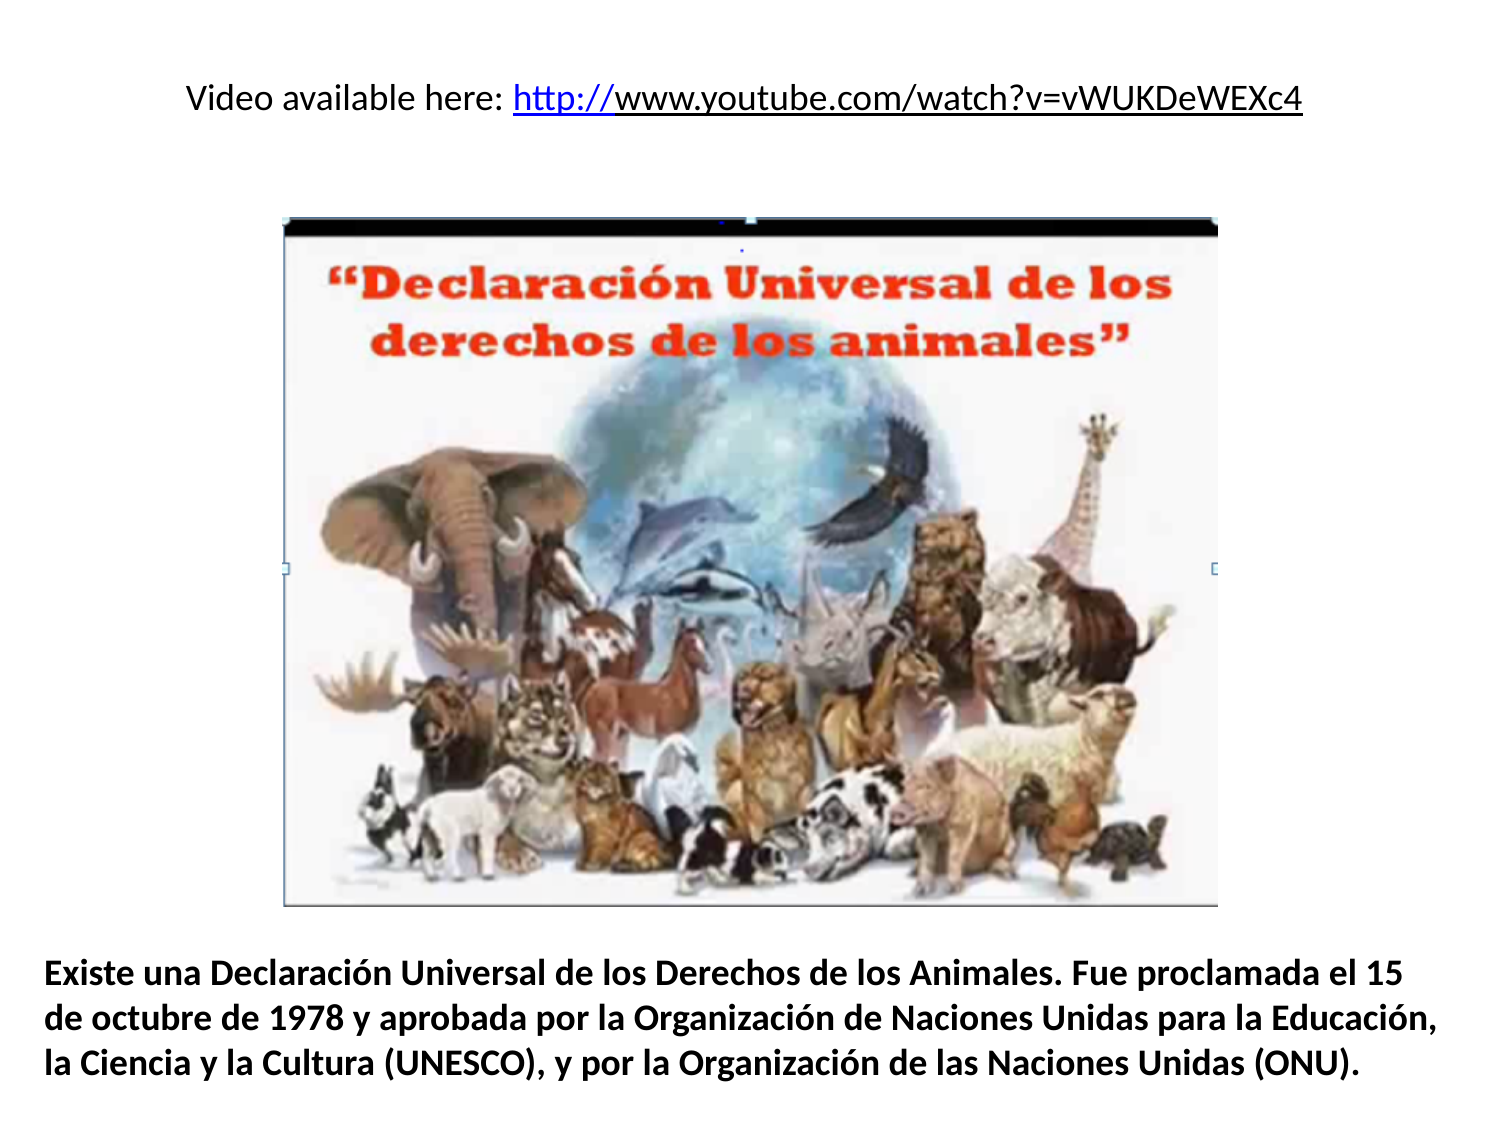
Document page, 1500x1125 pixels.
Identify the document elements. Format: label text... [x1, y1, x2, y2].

picture [282, 217, 1218, 908]
text_box Video available here: http://www.youtube.com/watch?v=vWUKDeWEXc4 [171, 21, 1353, 216]
text_box Existe una Declaración Universal de los Derechos de los Animales. Fue proclamada el 15 de octubre de 1978 y aprobada por la Organización de Naciones Unidas para la Educación, la Ciencia y la Cultura (UNESCO), y por la Organización de las Naciones Unidas (ONU). [29, 940, 1462, 1091]
